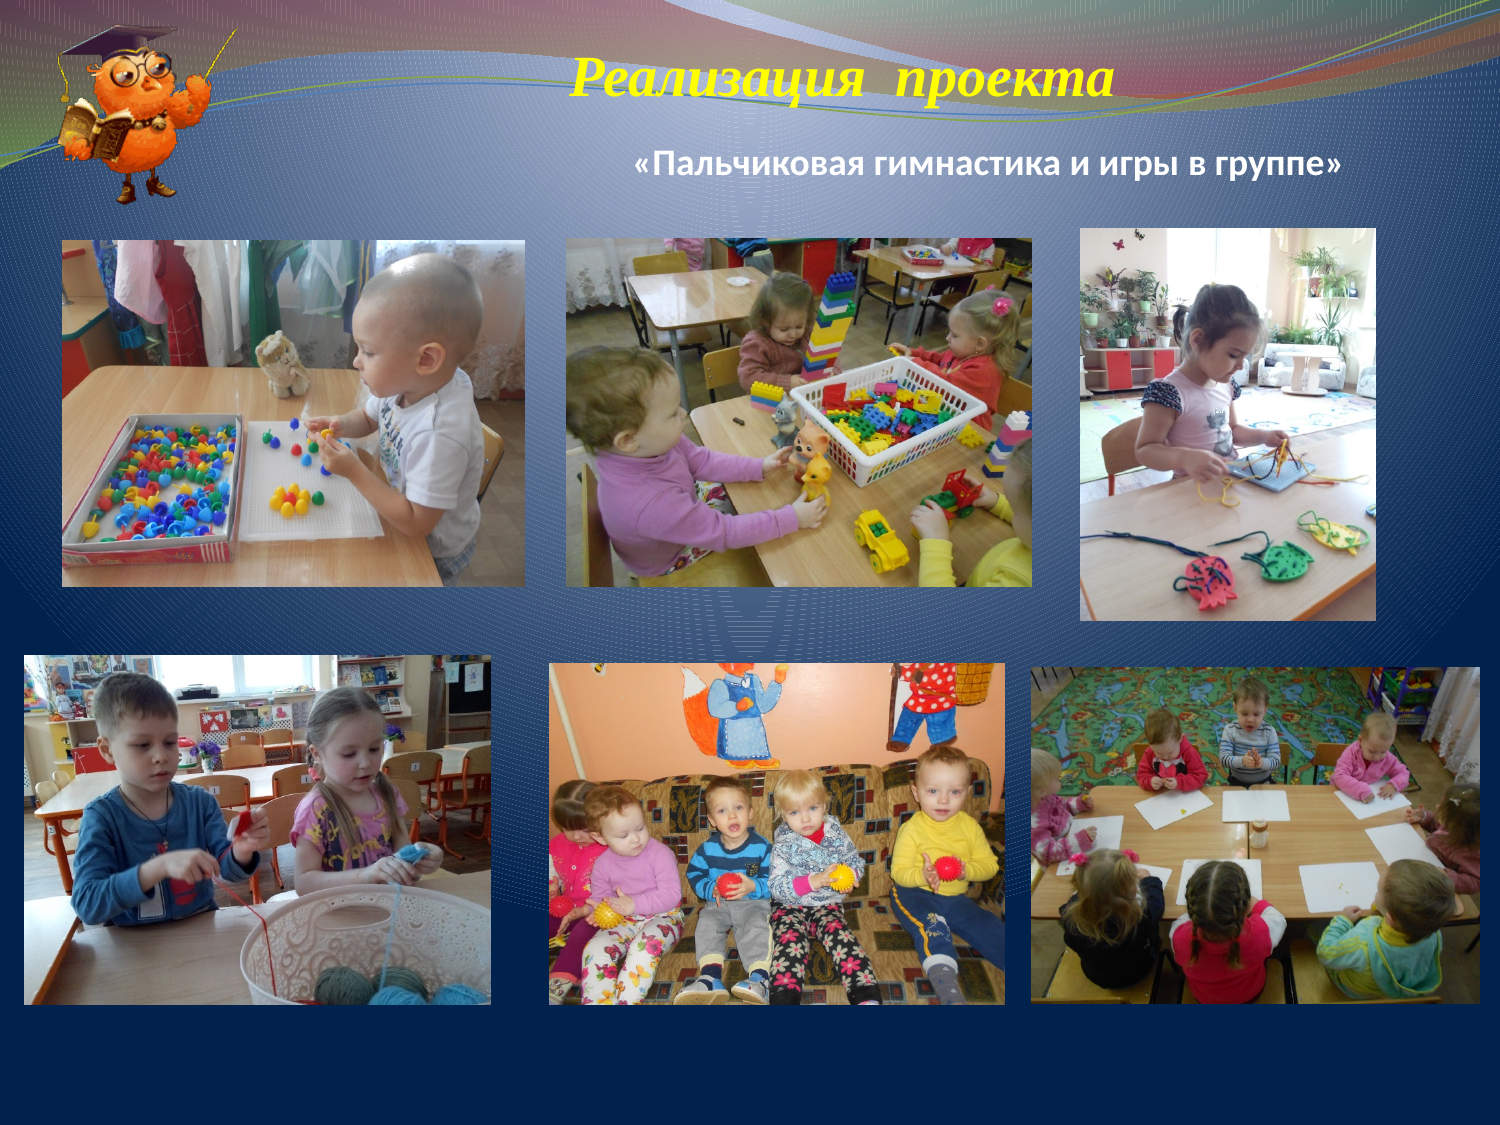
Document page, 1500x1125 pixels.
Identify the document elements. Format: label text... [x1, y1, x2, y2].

text_box «Пальчиковая гимнастика и игры в группе» [490, 130, 1467, 236]
picture [62, 239, 525, 588]
text_box [53, 172, 1467, 953]
text_box Реализация проекта [253, 30, 1435, 128]
picture [1030, 666, 1481, 1004]
picture [1080, 227, 1376, 621]
picture [548, 662, 1005, 1005]
picture [566, 238, 1032, 588]
picture [53, 17, 242, 206]
picture [24, 655, 491, 1006]
